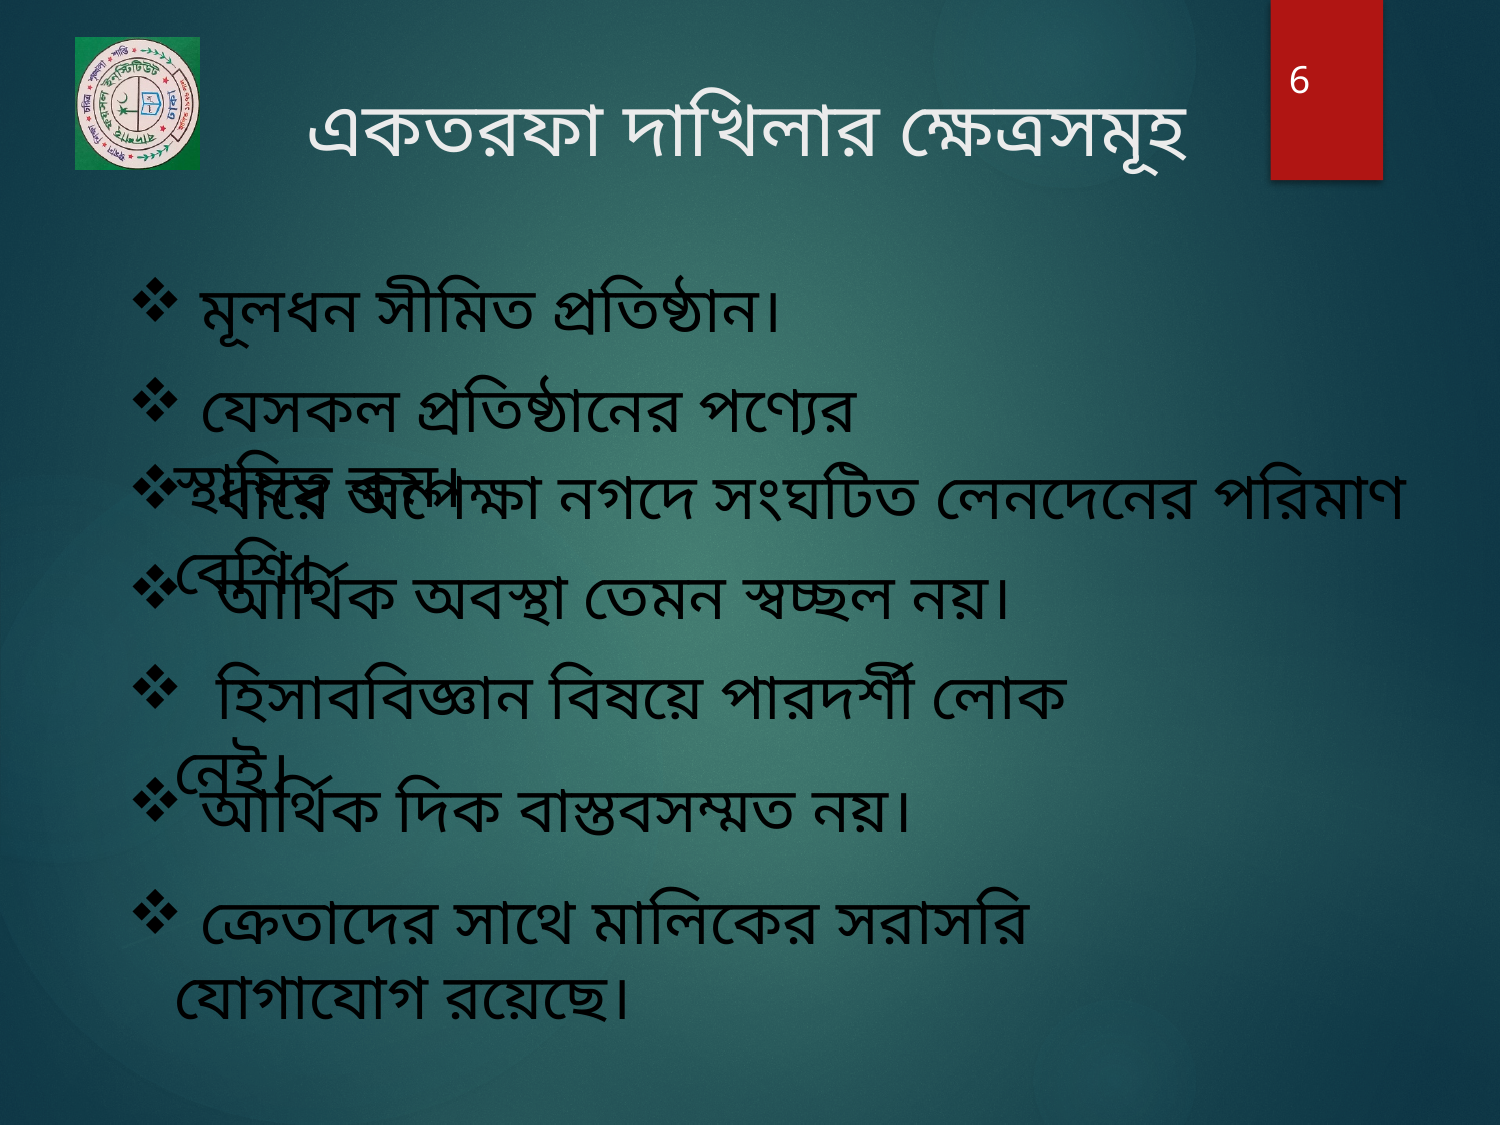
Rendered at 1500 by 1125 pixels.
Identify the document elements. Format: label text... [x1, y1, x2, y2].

text_box আর্থিক দিক বাস্তবসম্মত নয়। [112, 762, 1163, 853]
text_box আর্থিক অবস্থা তেমন স্বচ্ছল নয়। [112, 549, 1163, 640]
text_box ধারে অপেক্ষা নগদে সংঘটিত লেনদেনের পরিমাণ বেশি। [112, 449, 1463, 615]
title একতরফা দাখিলার ক্ষেত্রসমূহ [167, 74, 1325, 200]
picture [75, 37, 200, 170]
text_box যেসকল প্রতিষ্ঠানের পণ্যের স্থায়িত্ব কম। [112, 362, 1000, 449]
text_box ক্রেতাদের সাথে মালিকের সরাসরি যোগাযোগ রয়েছে। [112, 874, 1238, 1040]
slide_number 6 [1273, 48, 1378, 175]
text_box মূলধন সীমিত প্রতিষ্ঠান। [112, 262, 1000, 353]
text_box হিসাববিজ্ঞান বিষয়ে পারদর্শী লোক নেই। [112, 649, 1163, 762]
